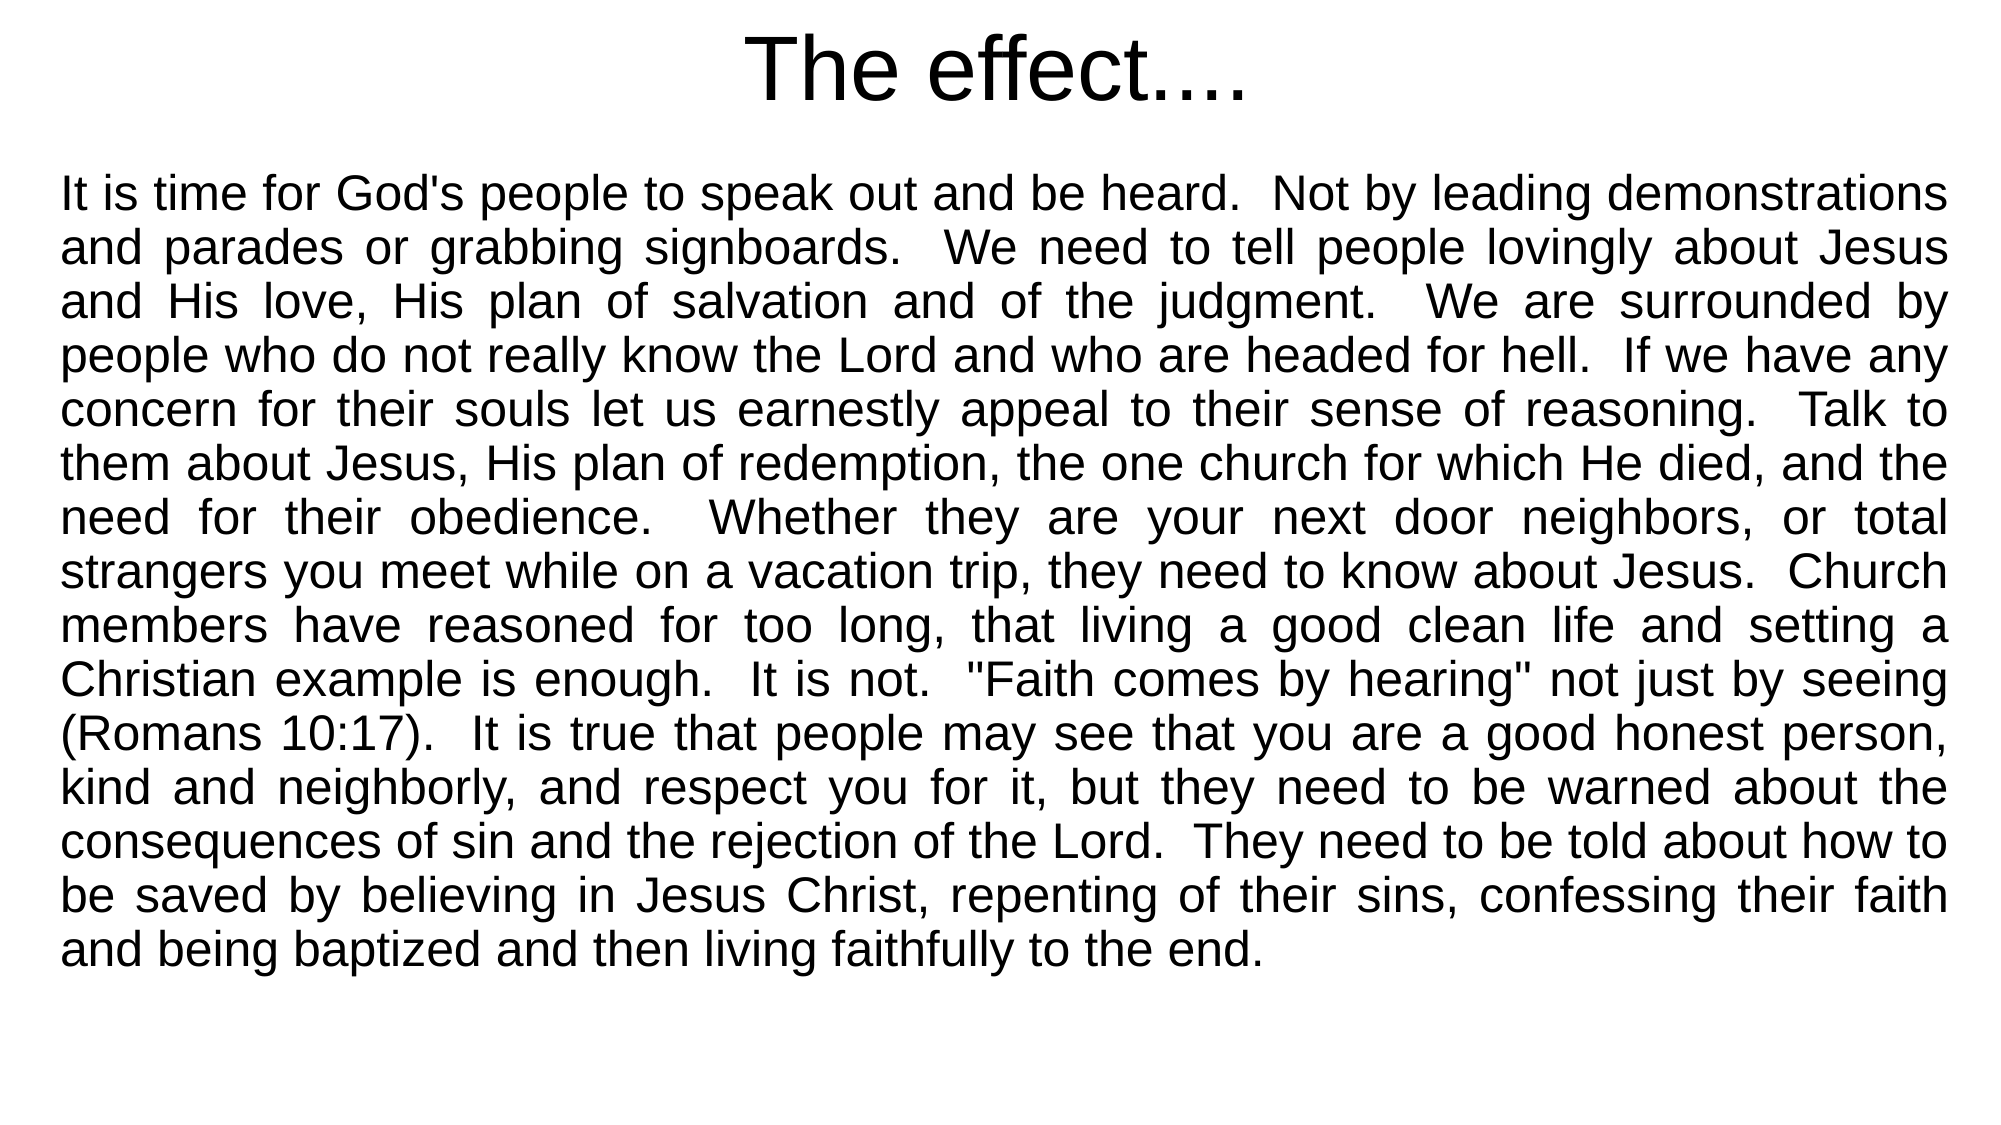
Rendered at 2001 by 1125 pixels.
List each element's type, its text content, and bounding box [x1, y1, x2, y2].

title The effect.... [135, 0, 1860, 149]
subtitle It is time for God's people to speak out and be heard. Not by leading demonstrations and parades or grabbing signboards. We need to tell people lovingly about Jesus and His love, His plan of salvation and of the judgment. We are surrounded by people who do not really know the Lord and who are headed for hell. If we have any concern for their souls let us earnestly appeal to their sense of reasoning. Talk to them about Jesus, His plan of redemption, the one church for which He died, and the need for their obedience. Whether they are your next door neighbors, or total strangers you meet while on a vacation trip, they need to know about Jesus. Church members have reasoned for too long, that living a good clean life and setting a Christian example is enough. It is not. "Faith comes by hearing" not just by seeing (Romans 10:17). It is true that people may see that you are a good honest person, kind and neighborly, and respect you for it, but they need to be warned about the consequences of sin and the rejection of the Lord. They need to be told about how to be saved by believing in Jesus Christ, repenting of their sins, confessing their faith and being baptized and then living faithfully to the end. [60, 149, 1950, 995]
